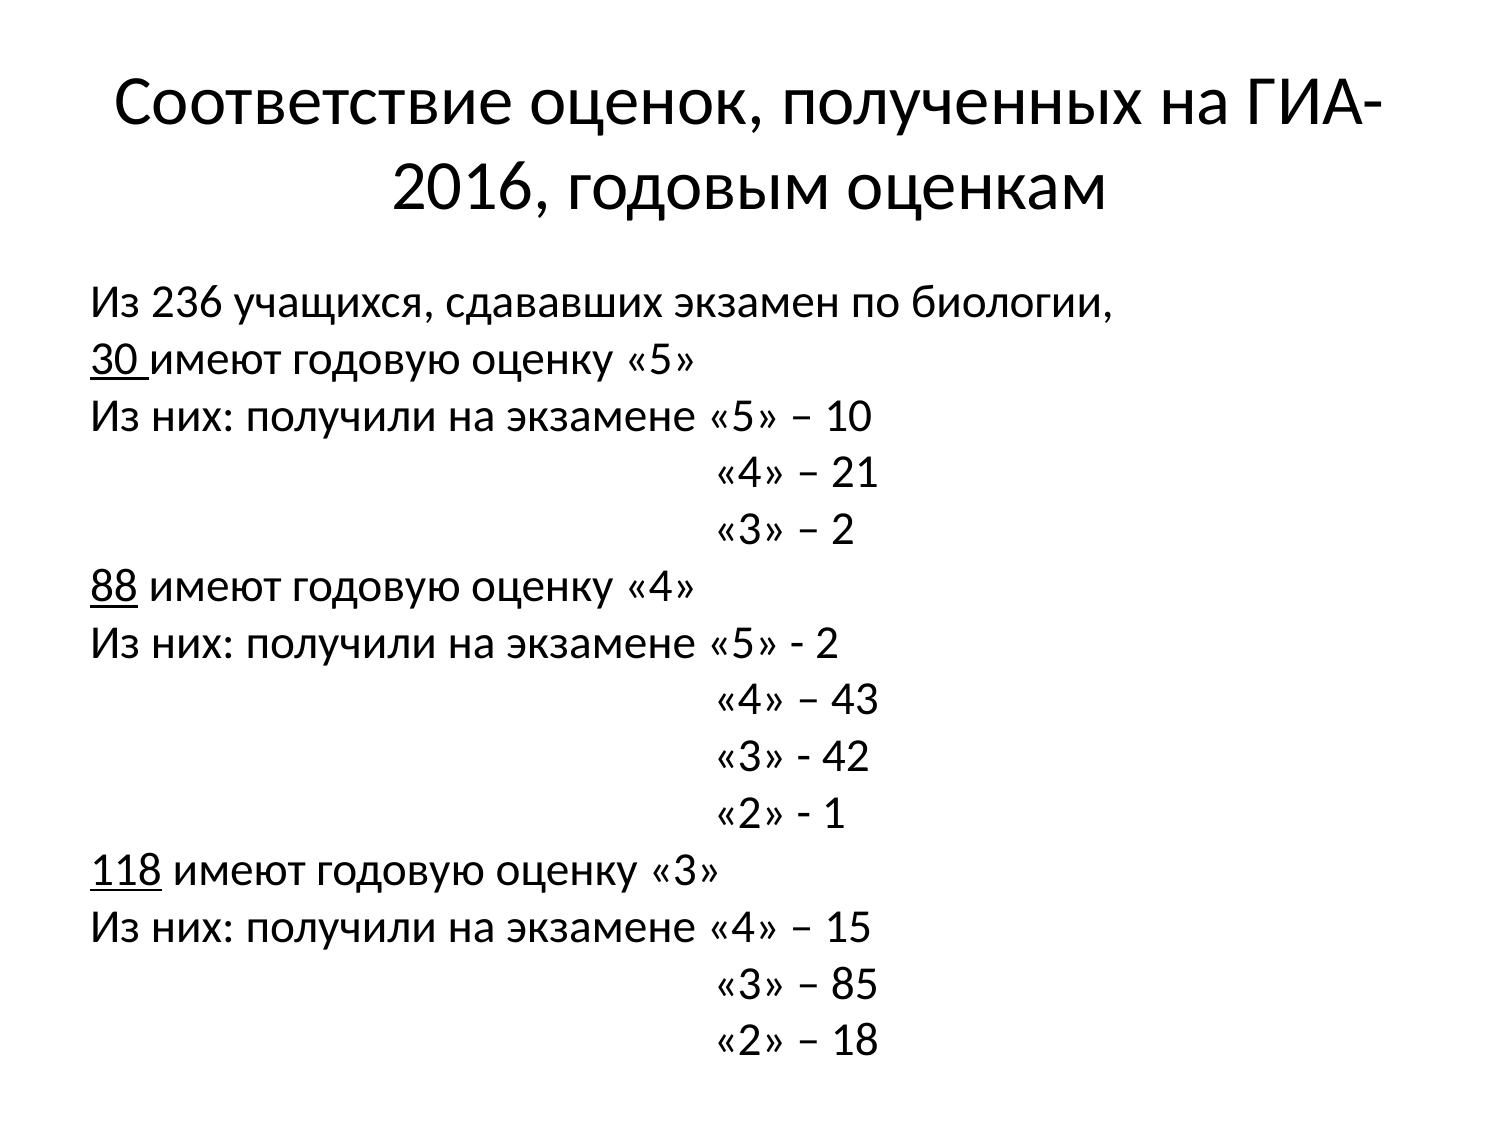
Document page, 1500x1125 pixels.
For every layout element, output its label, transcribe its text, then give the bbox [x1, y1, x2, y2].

title Соответствие оценок, полученных на ГИА-2016, годовым оценкам [75, 45, 1425, 233]
list Из 236 учащихся, сдававших экзамен по биологии, 30 имеют годовую оценку «5» Из них: получили на экзамене «5» – 10 «4» – 21 «3» – 2 88 имеют годовую оценку «4» Из них: получили на экзамене «5» - 2 «4» – 43 «3» - 42 «2» - 1 118 имеют годовую оценку «3» Из них: получили на экзамене «4» – 15 «3» – 85 «2» – 18 [75, 262, 1425, 1083]
